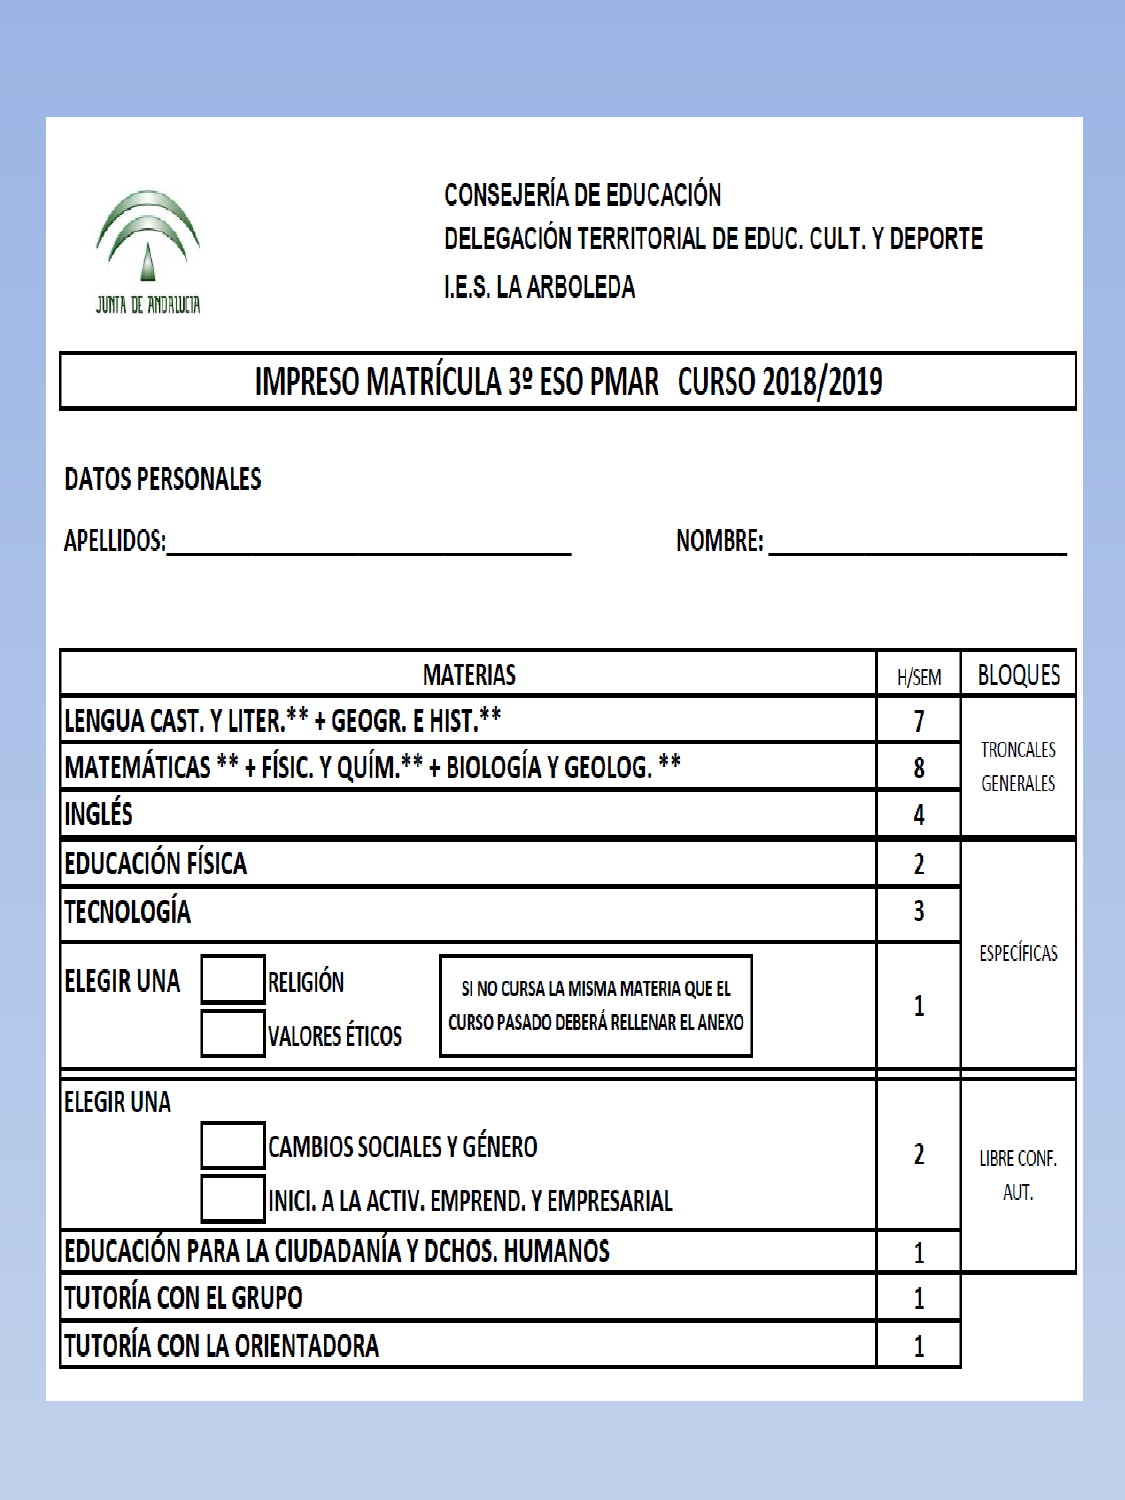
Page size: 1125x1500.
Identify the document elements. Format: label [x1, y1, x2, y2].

picture [46, 116, 1083, 1401]
